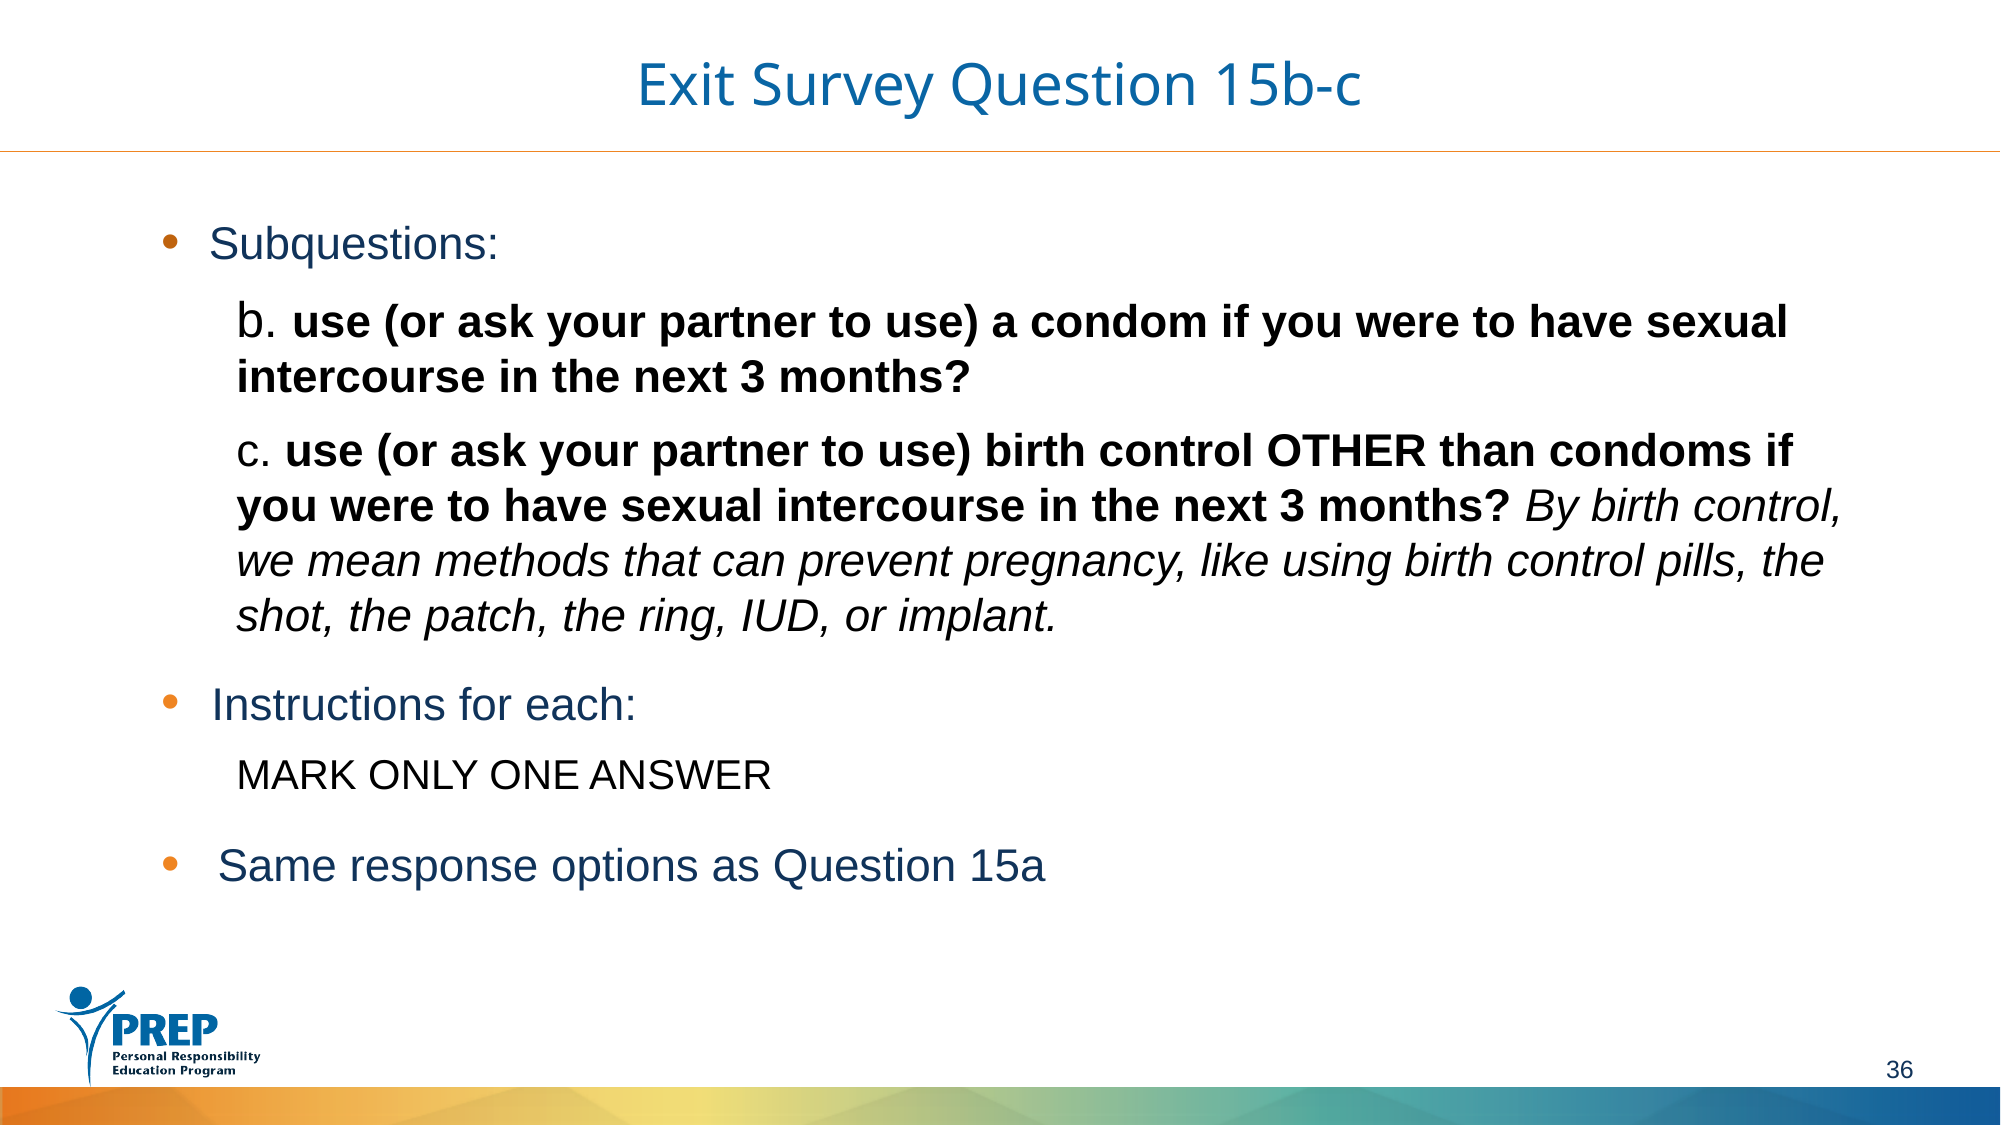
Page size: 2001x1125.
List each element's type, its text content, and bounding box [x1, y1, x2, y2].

title Exit Survey Question 15b-c [51, 28, 1949, 136]
list Subquestions: b. use (or ask your partner to use) a condom if you were to have sexual intercourse in the next 3 months? c. use (or ask your partner to use) birth control OTHER than condoms if you were to have sexual intercourse in the next 3 months? By birth control, we mean methods that can prevent pregnancy, like using birth control pills, the shot, the patch, the ring, IUD, or implant. Instructions for each: MARK ONLY ONE ANSWER Same response options as Question 15a [146, 205, 1861, 995]
picture [0, 984, 2001, 1125]
